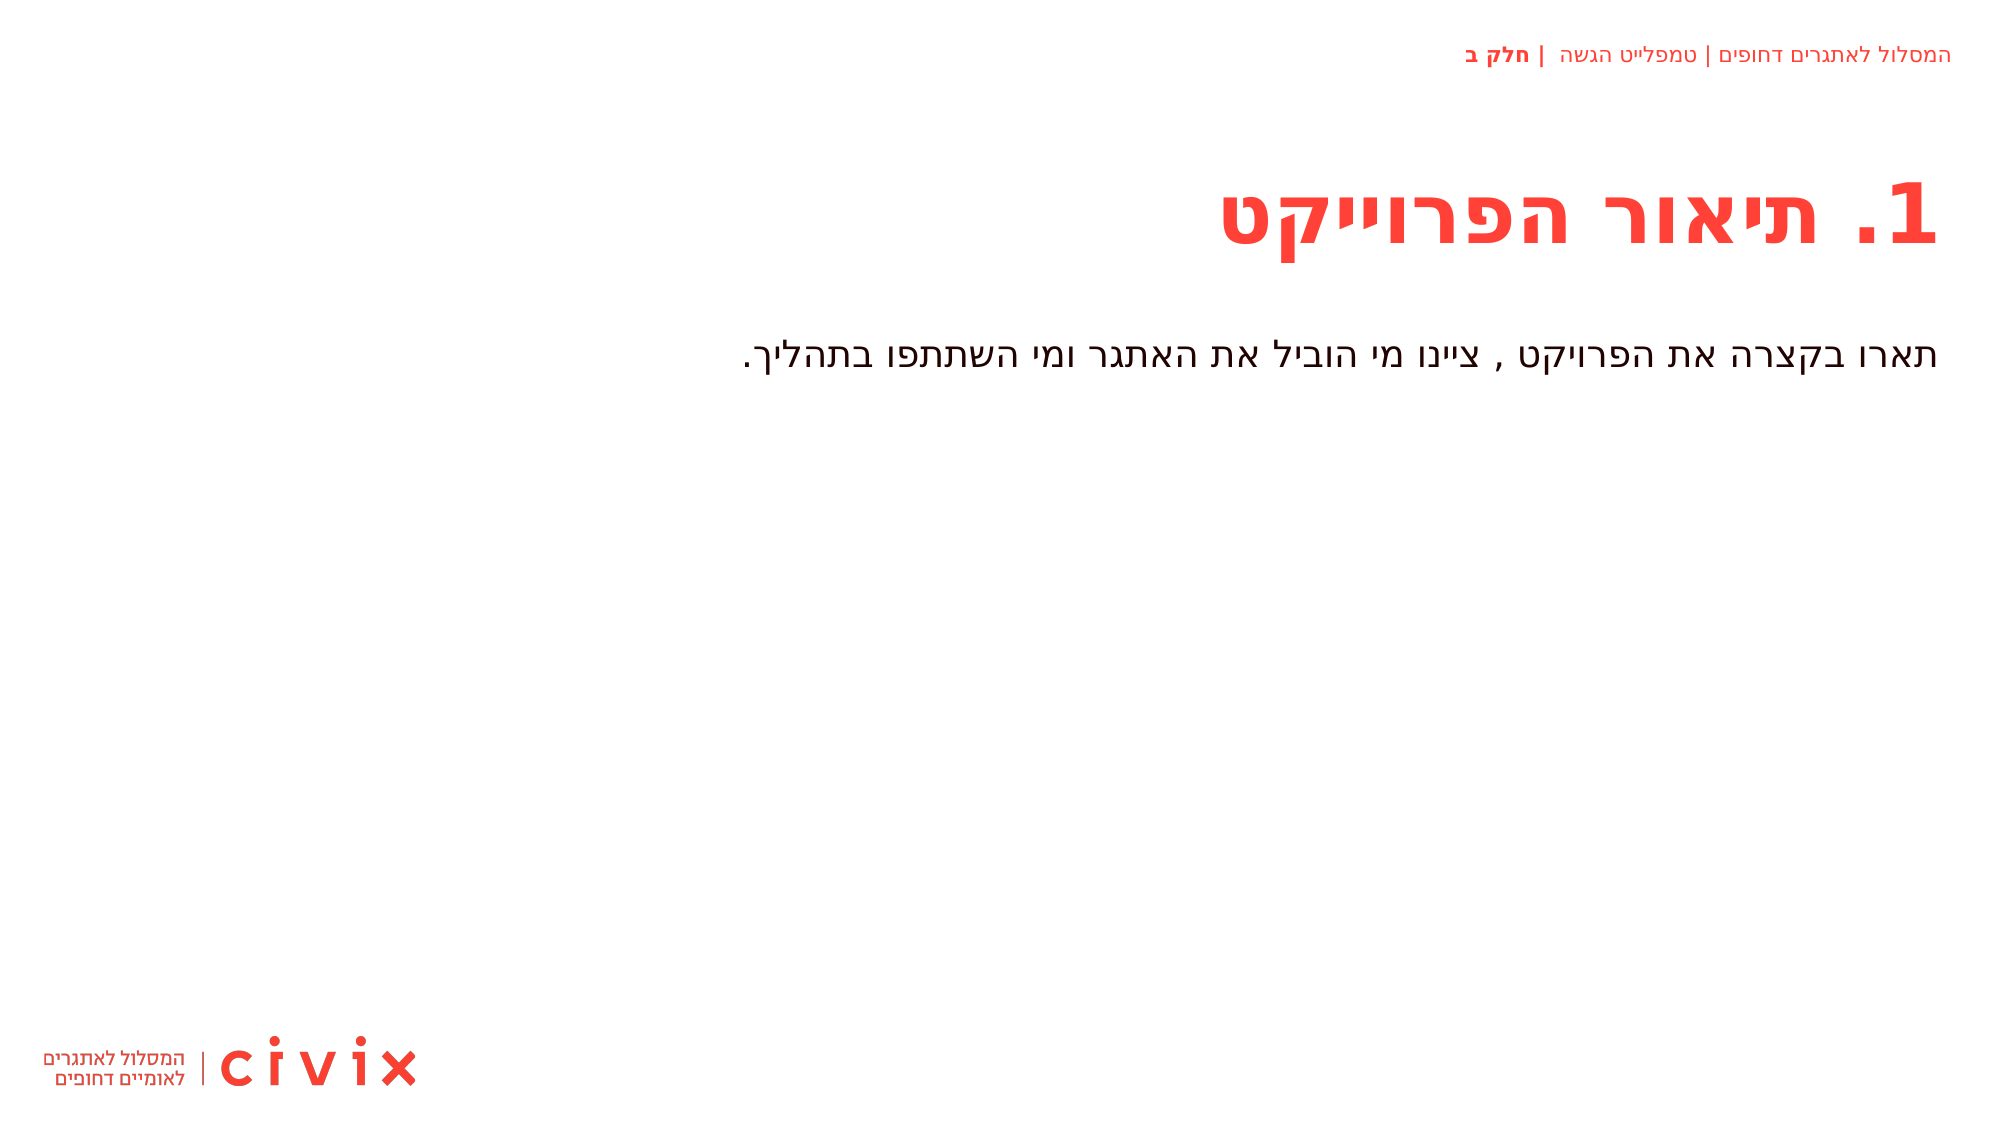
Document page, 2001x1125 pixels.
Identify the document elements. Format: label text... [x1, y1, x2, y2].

text_box תארו בקצרה את הפרויקט , ציינו מי הוביל את האתגר ומי השתתפו בתהליך. [229, 300, 1955, 476]
text_box 1. תיאור הפרוייקט [231, 164, 1957, 300]
picture [43, 1036, 416, 1086]
text_box המסלול לאתגרים דחופים | טמפלייט הגשה | חלק ב [789, 33, 1968, 75]
